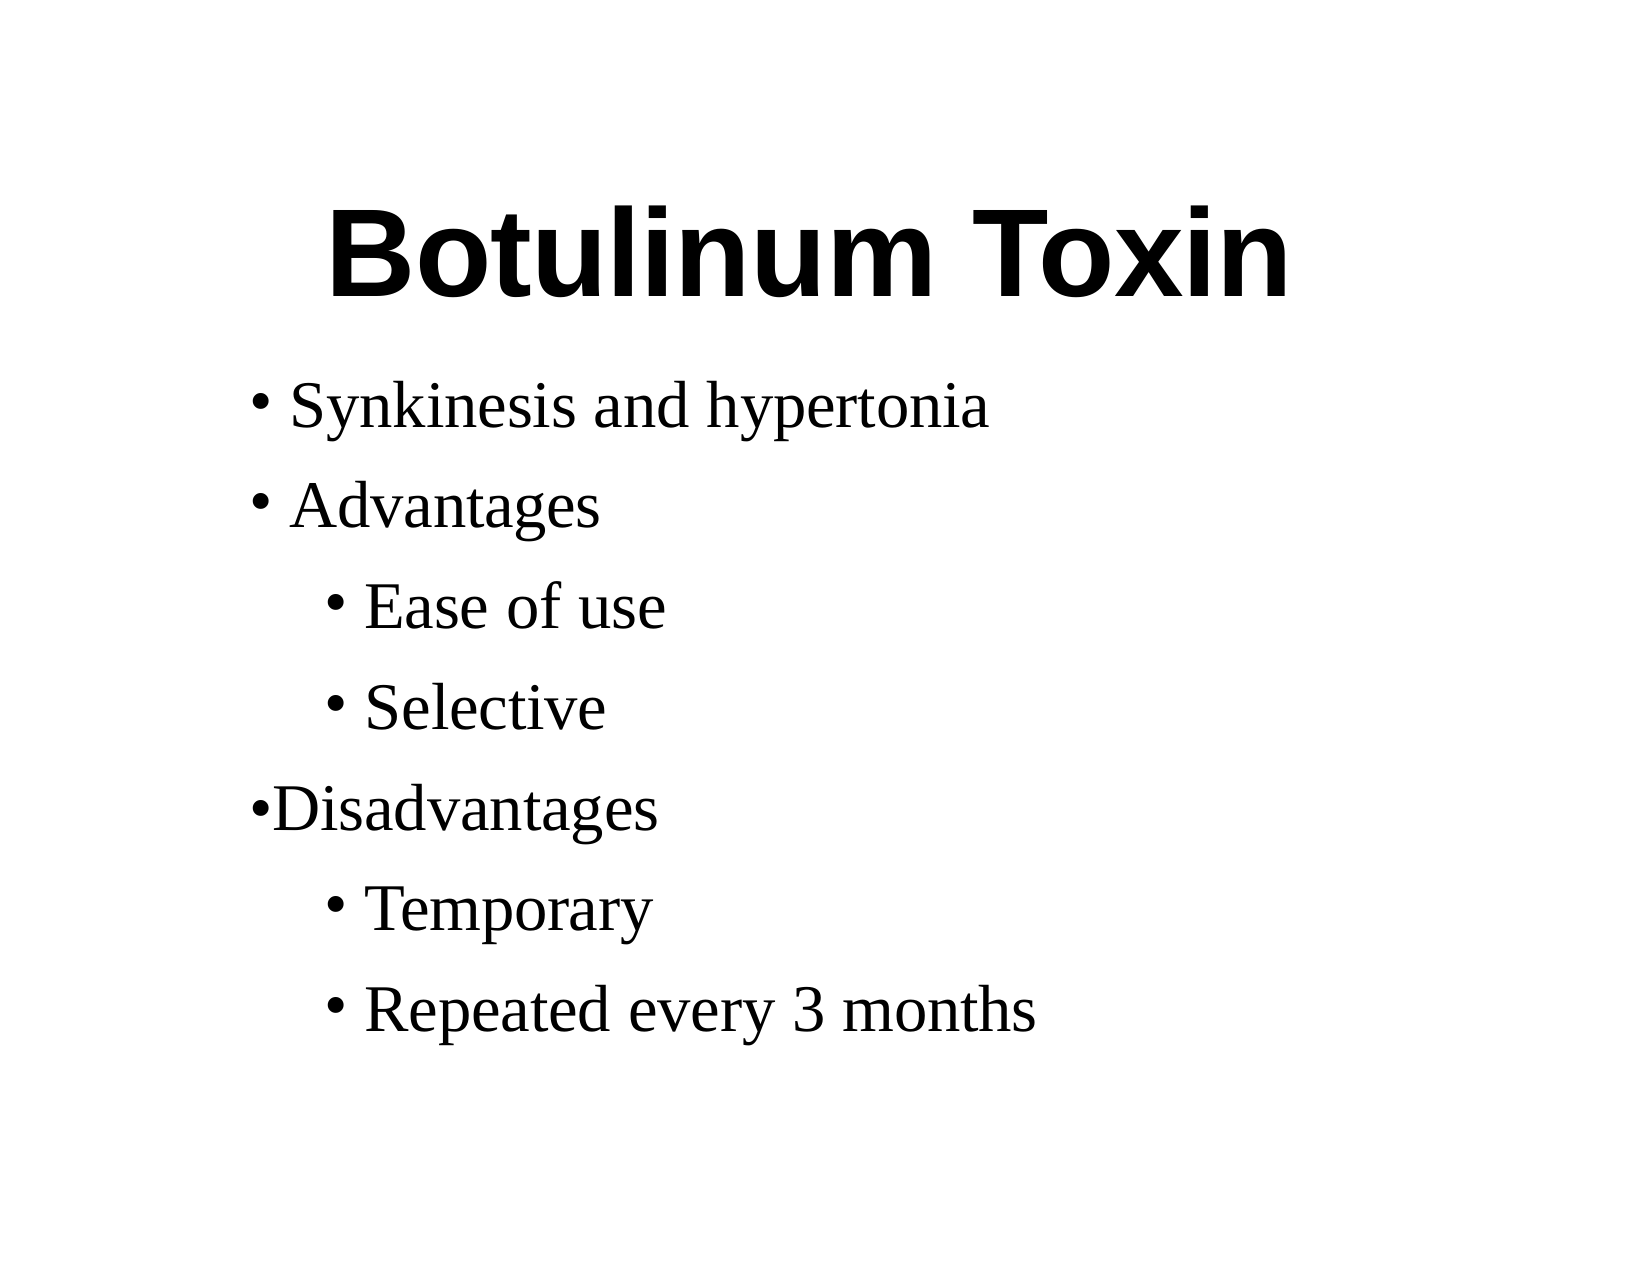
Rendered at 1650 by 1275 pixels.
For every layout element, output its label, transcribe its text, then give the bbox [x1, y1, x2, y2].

title Botulinum Toxin [163, 151, 1487, 386]
text_box Synkinesis and hypertonia Advantages Ease of use Selective •Disadvantages Temporary Repeated every 3 months [247, 360, 1044, 1045]
